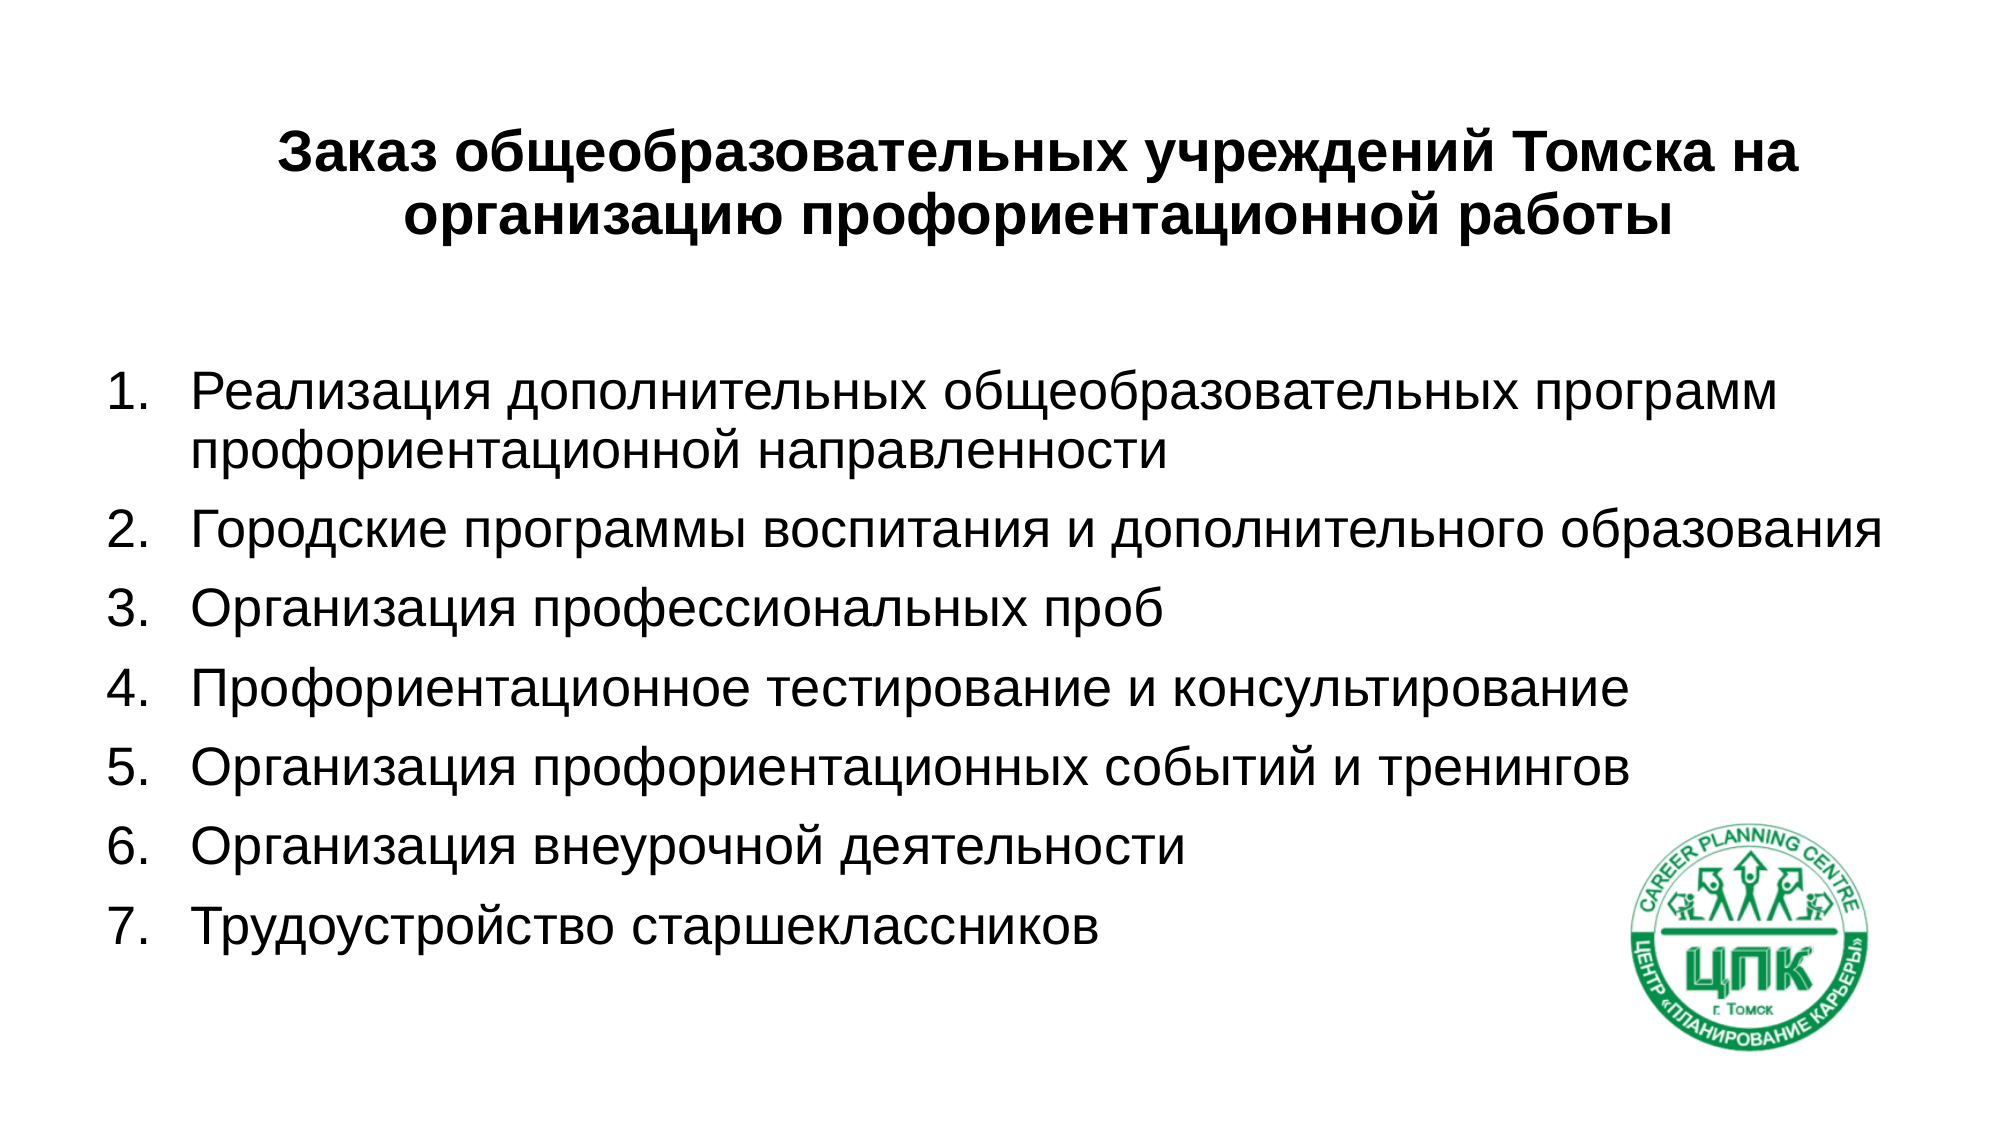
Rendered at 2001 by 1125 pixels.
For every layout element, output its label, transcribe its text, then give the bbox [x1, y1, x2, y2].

list Реализация дополнительных общеобразовательных программ профориентационной направленности Городские программы воспитания и дополнительного образования Организация профессиональных проб Профориентационное тестирование и консультирование Организация профориентационных событий и тренингов Организация внеурочной деятельности Трудоустройство старшеклассников [91, 355, 1987, 965]
picture [1630, 823, 1870, 1053]
title Заказ общеобразовательных учреждений Томска на организацию профориентационной работы [91, 116, 1987, 253]
